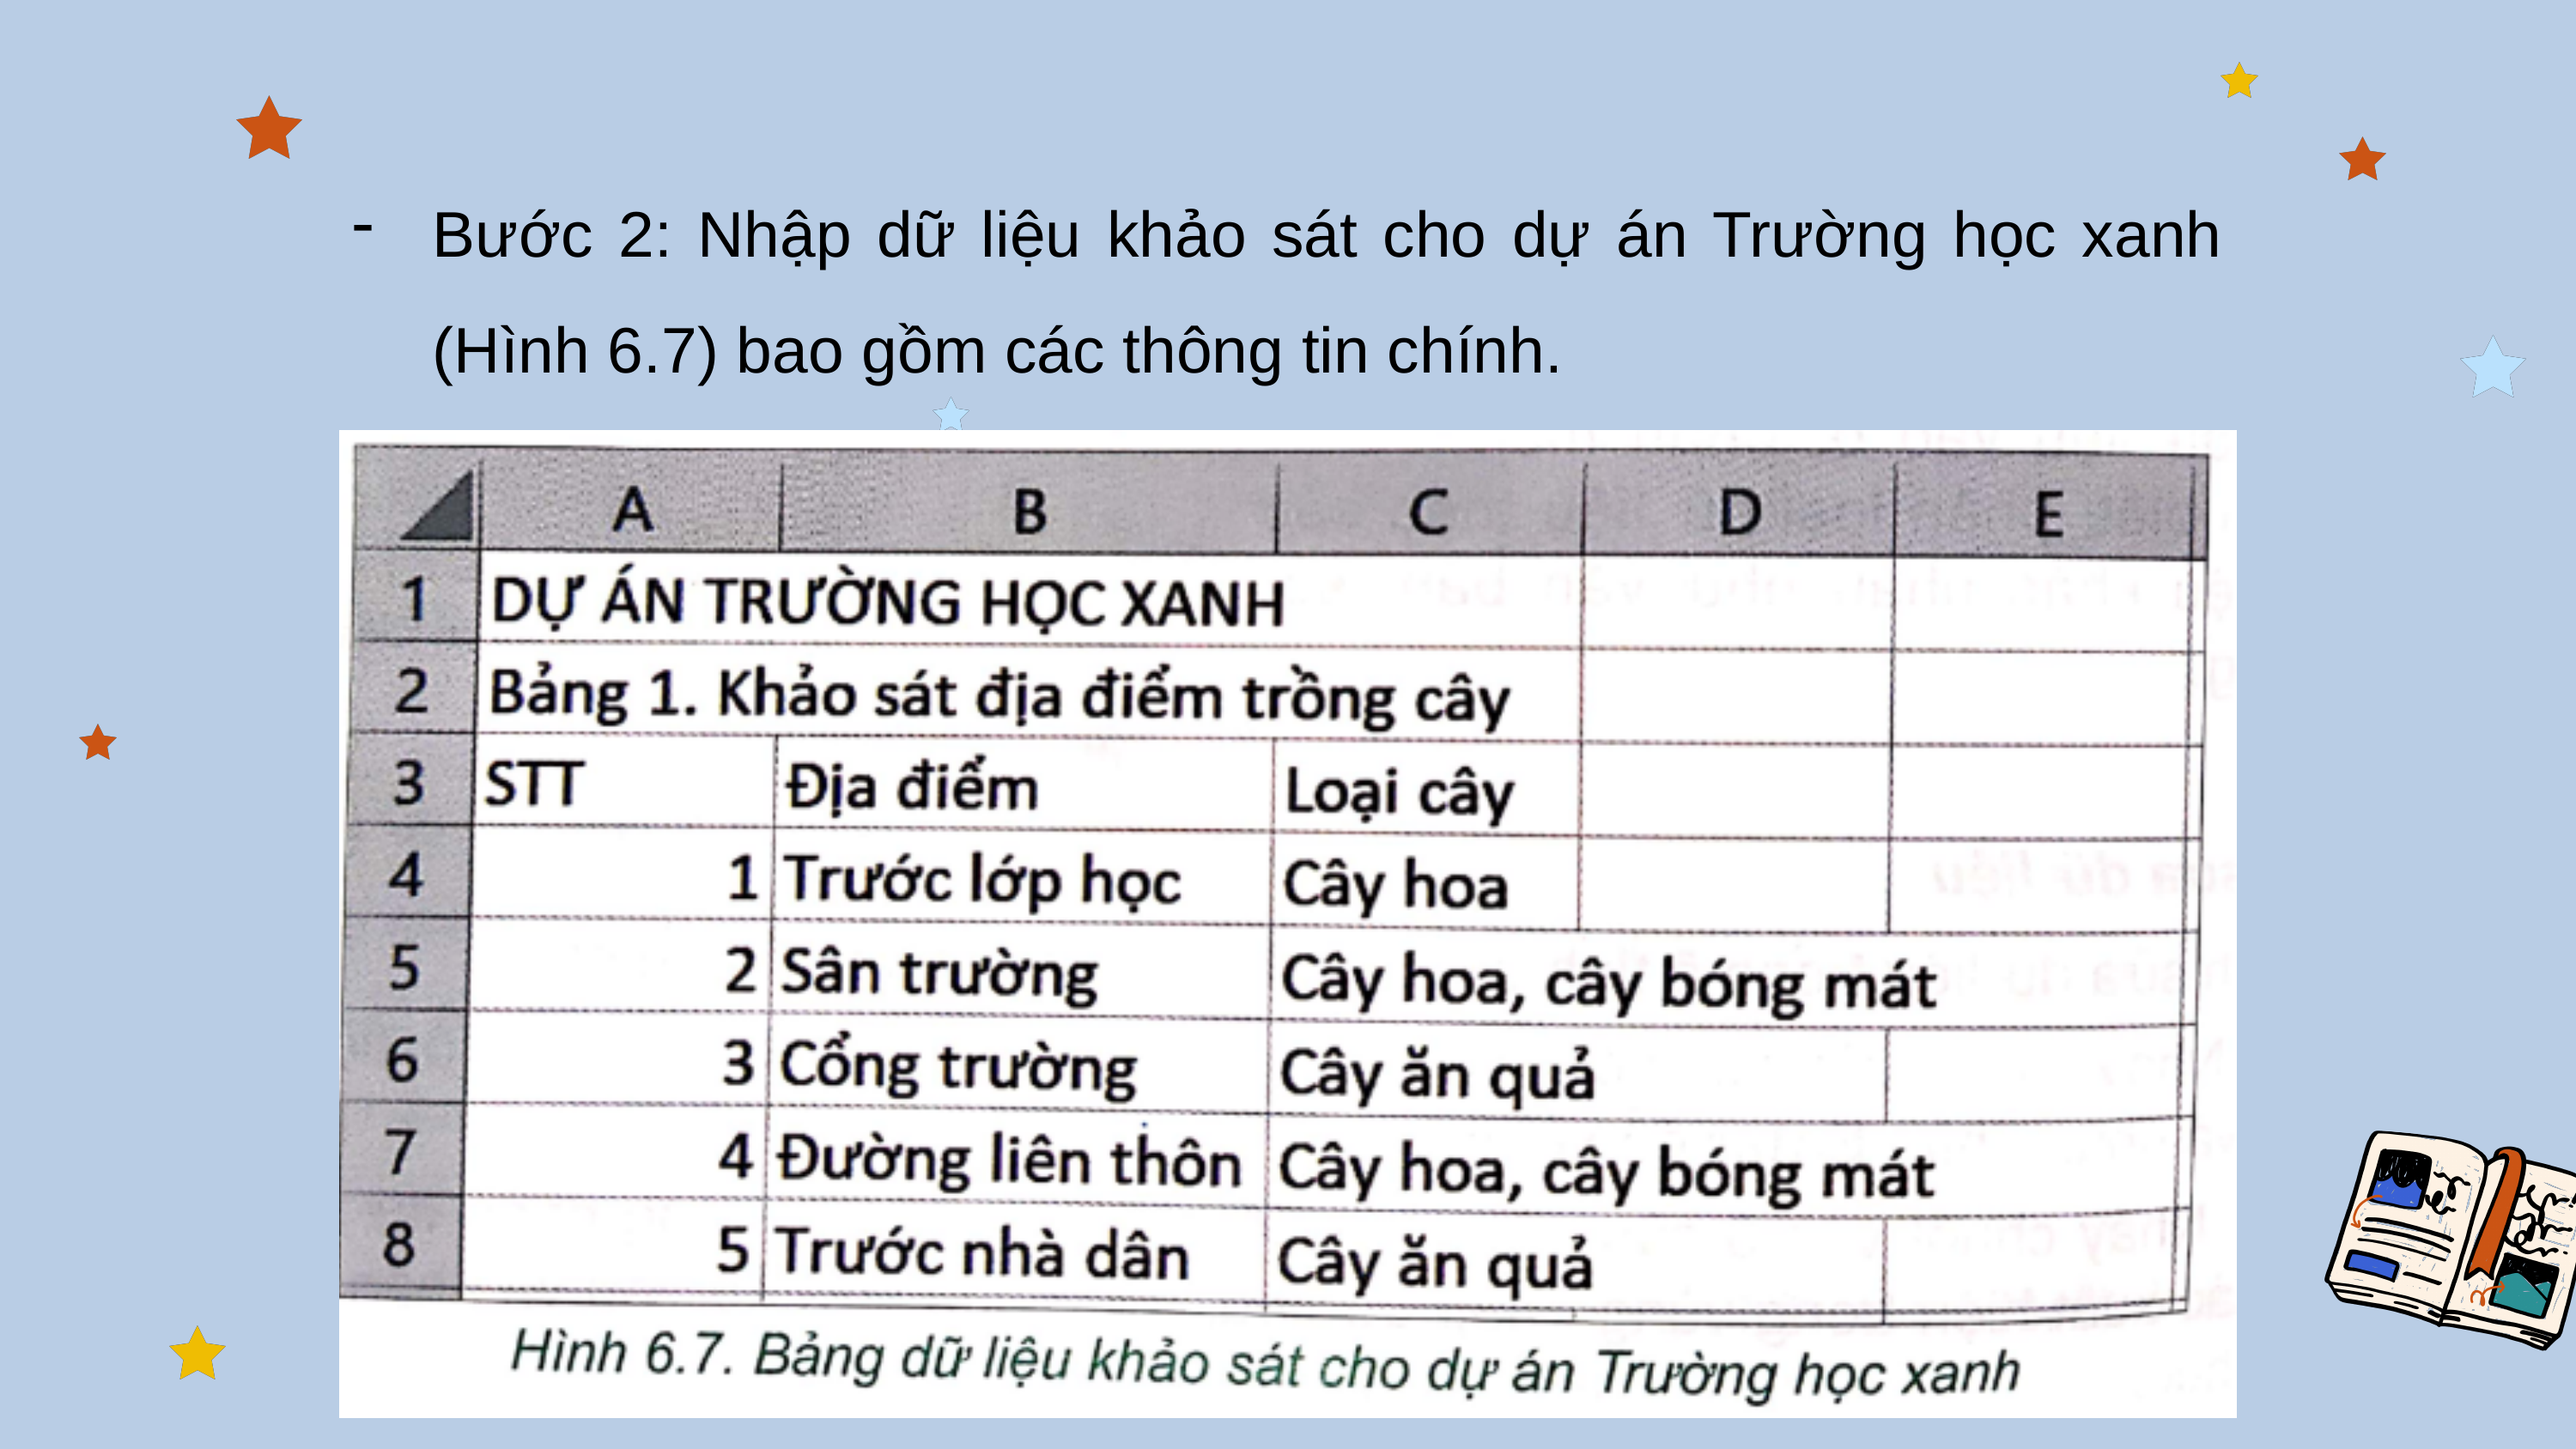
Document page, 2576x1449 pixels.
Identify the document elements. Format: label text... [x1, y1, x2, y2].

picture [2460, 335, 2526, 398]
picture [235, 95, 302, 159]
picture [2220, 62, 2258, 98]
picture [339, 397, 2237, 1419]
picture [169, 1325, 227, 1380]
picture [2339, 136, 2386, 180]
picture [79, 724, 117, 760]
picture [2320, 1127, 2576, 1354]
text_box Bước 2: Nhập dữ liệu khảo sát cho dự án Trường học xanh (Hình 6.7) bao gồm các thông tin chính. [339, 148, 2237, 393]
